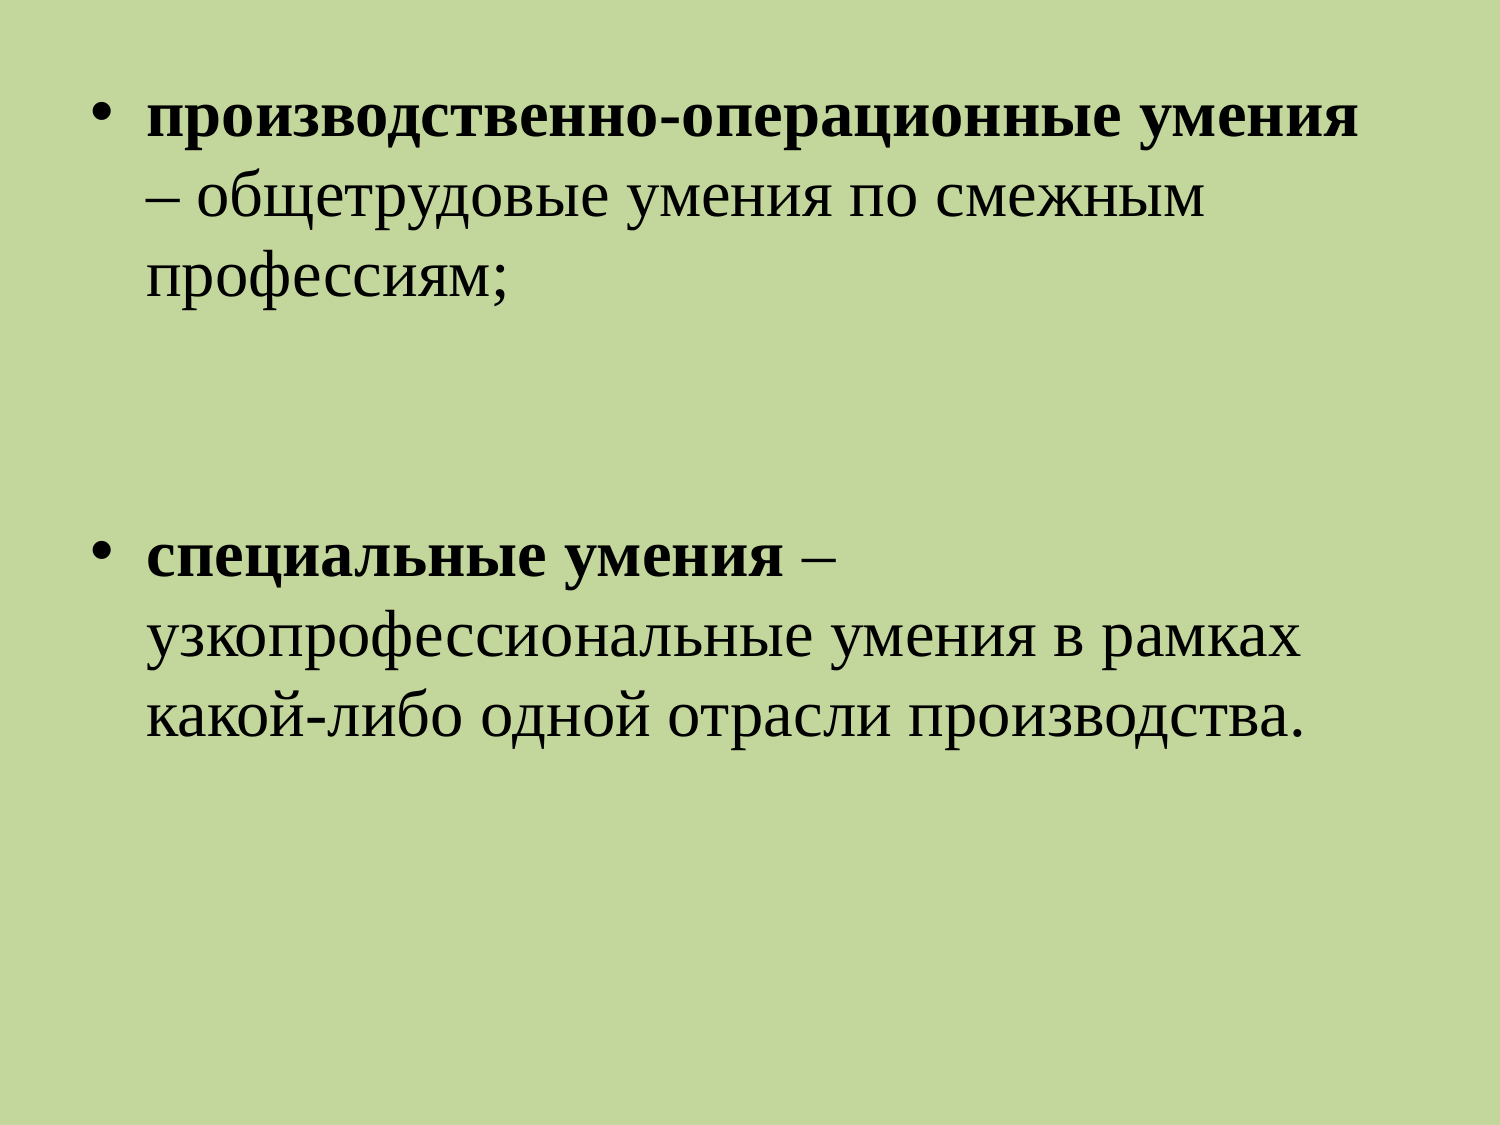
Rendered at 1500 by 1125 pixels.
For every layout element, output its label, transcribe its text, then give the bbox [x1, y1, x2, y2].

list производственно-операционные умения – общетрудовые умения по смежным профессиям; специальные умения – узкопрофессиональные умения в рамках какой-либо одной отрасли производства. [75, 62, 1425, 1005]
